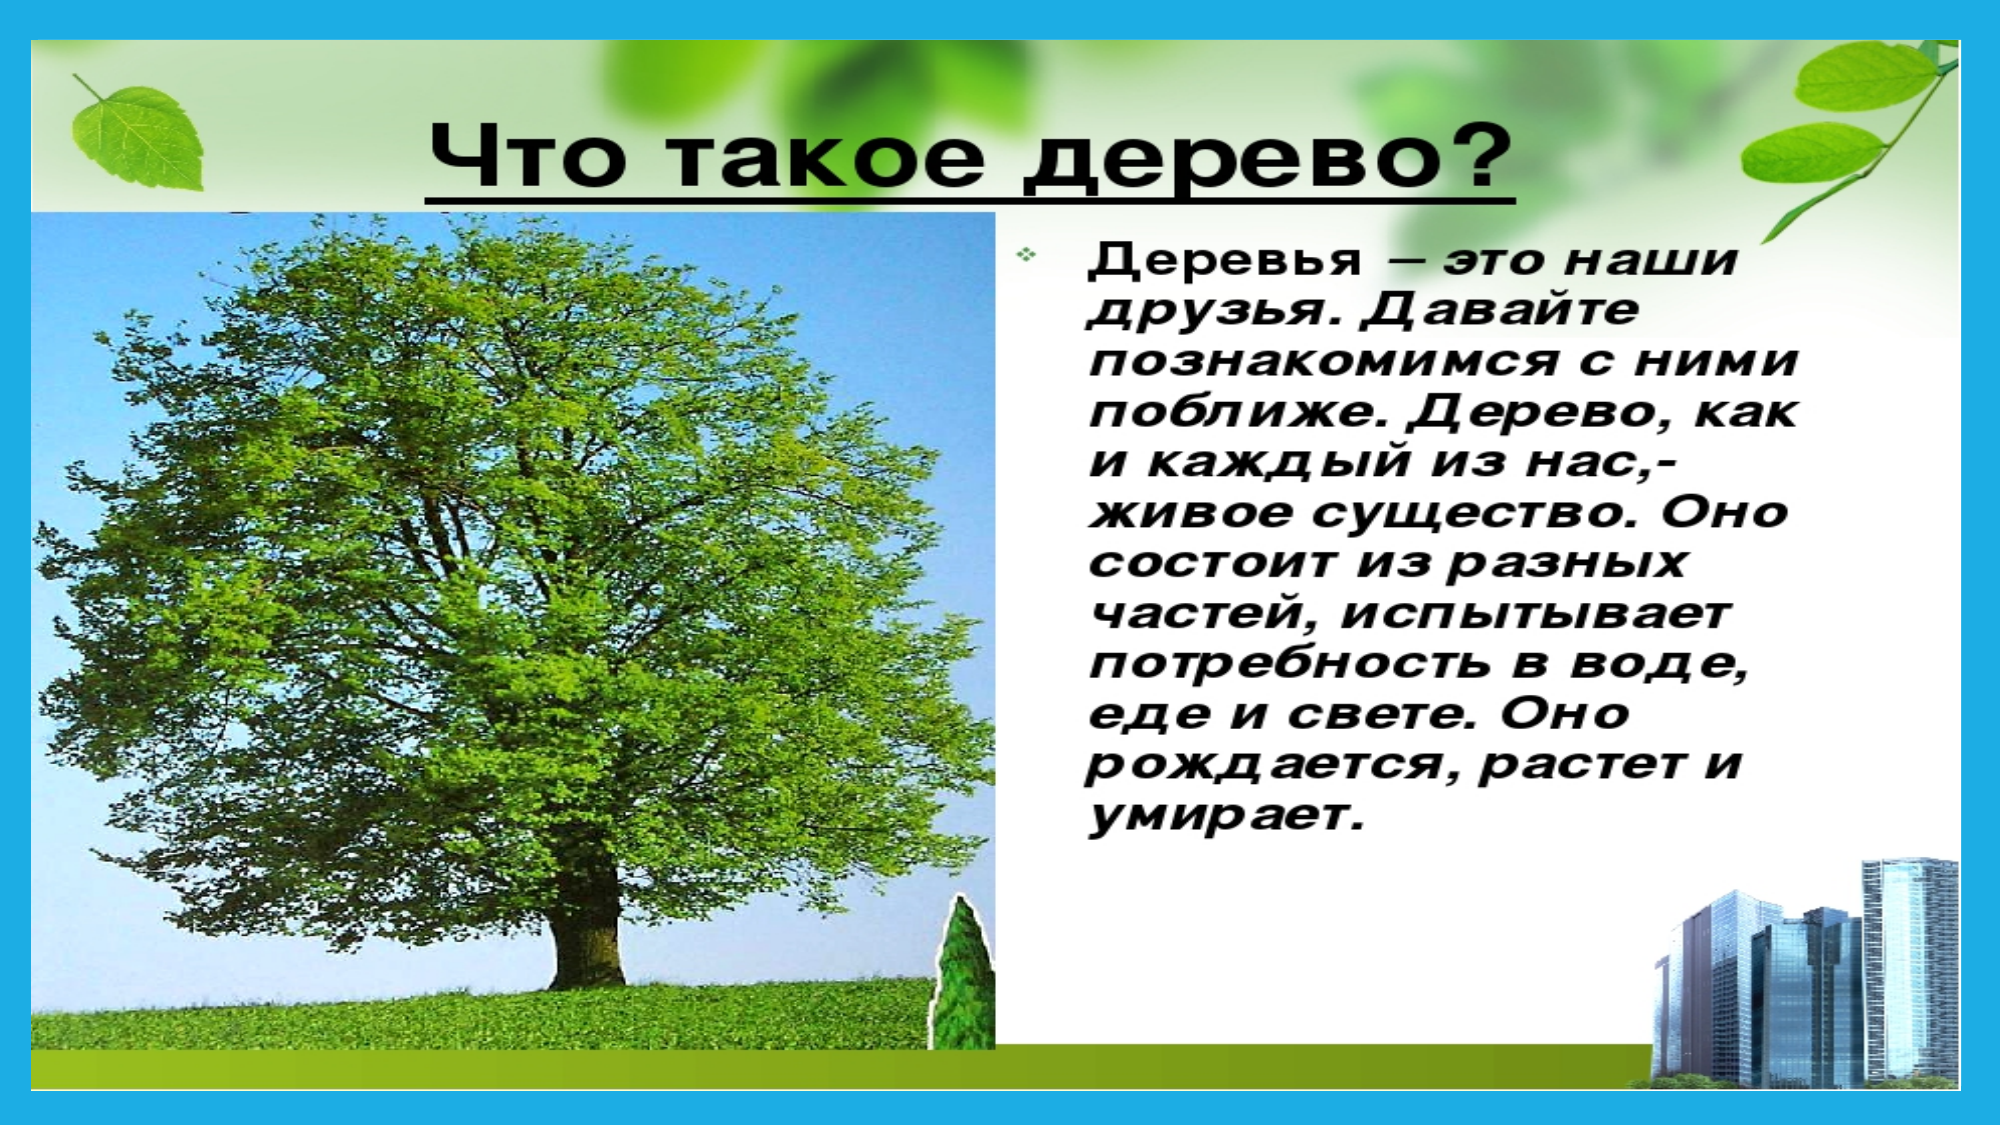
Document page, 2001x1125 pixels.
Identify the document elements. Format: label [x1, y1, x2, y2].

list [31, 40, 1961, 1091]
